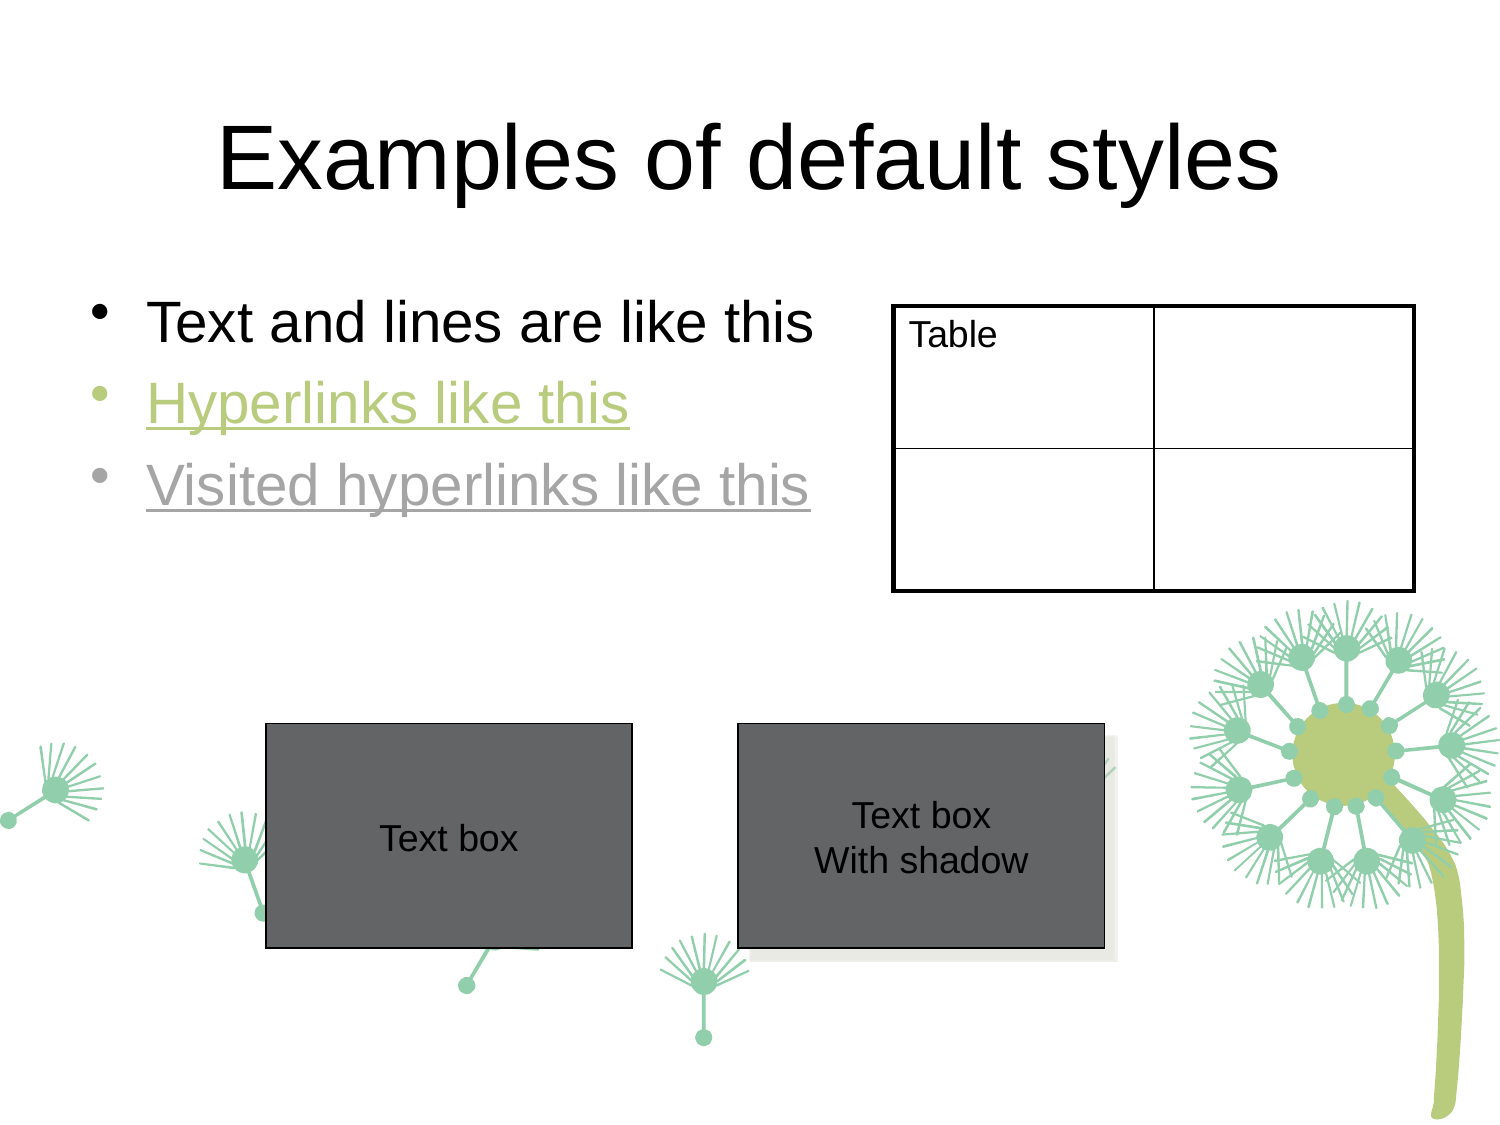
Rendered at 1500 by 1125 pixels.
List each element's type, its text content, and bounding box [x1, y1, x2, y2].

title Examples of default styles [75, 58, 1425, 247]
table_cell [1155, 449, 1412, 589]
list Text and lines are like this Hyperlinks like this Visited hyperlinks like this [75, 276, 845, 1019]
text_box Text box [265, 723, 632, 949]
table_header Table [896, 308, 1153, 448]
text_box Text box With shadow [738, 723, 1105, 949]
table_header [1155, 308, 1412, 448]
table_cell [896, 449, 1153, 589]
